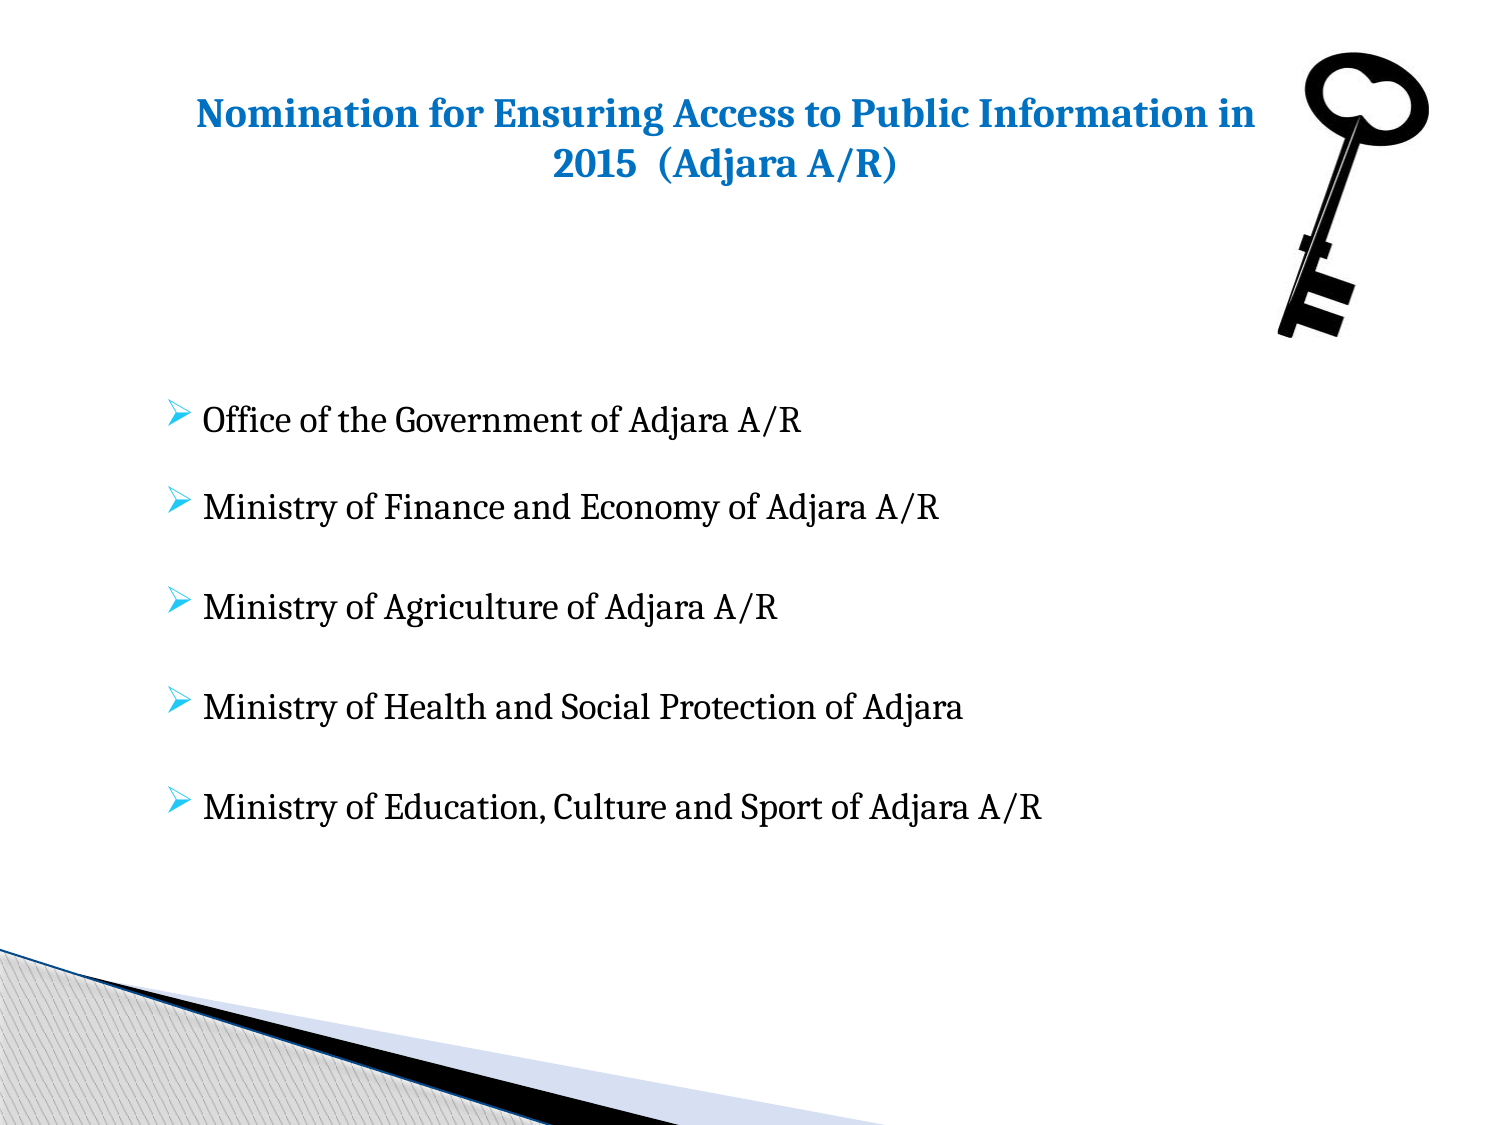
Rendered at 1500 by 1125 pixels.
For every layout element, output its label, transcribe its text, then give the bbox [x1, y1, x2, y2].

text_box Ministry of Education, Culture and Sport of Adjara A/R [149, 774, 1414, 835]
picture [1269, 42, 1436, 346]
text_box Ministry of Agriculture of Adjara A/R [149, 574, 1414, 635]
text_box Nomination for Ensuring Access to Public Information in 2015 (Adjara A/R) [171, 78, 1263, 193]
text_box Ministry of Finance and Economy of Adjara A/R [149, 474, 1414, 535]
text_box Office of the Government of Adjara A/R [149, 387, 1414, 448]
text_box Ministry of Health and Social Protection of Adjara [150, 674, 1463, 735]
